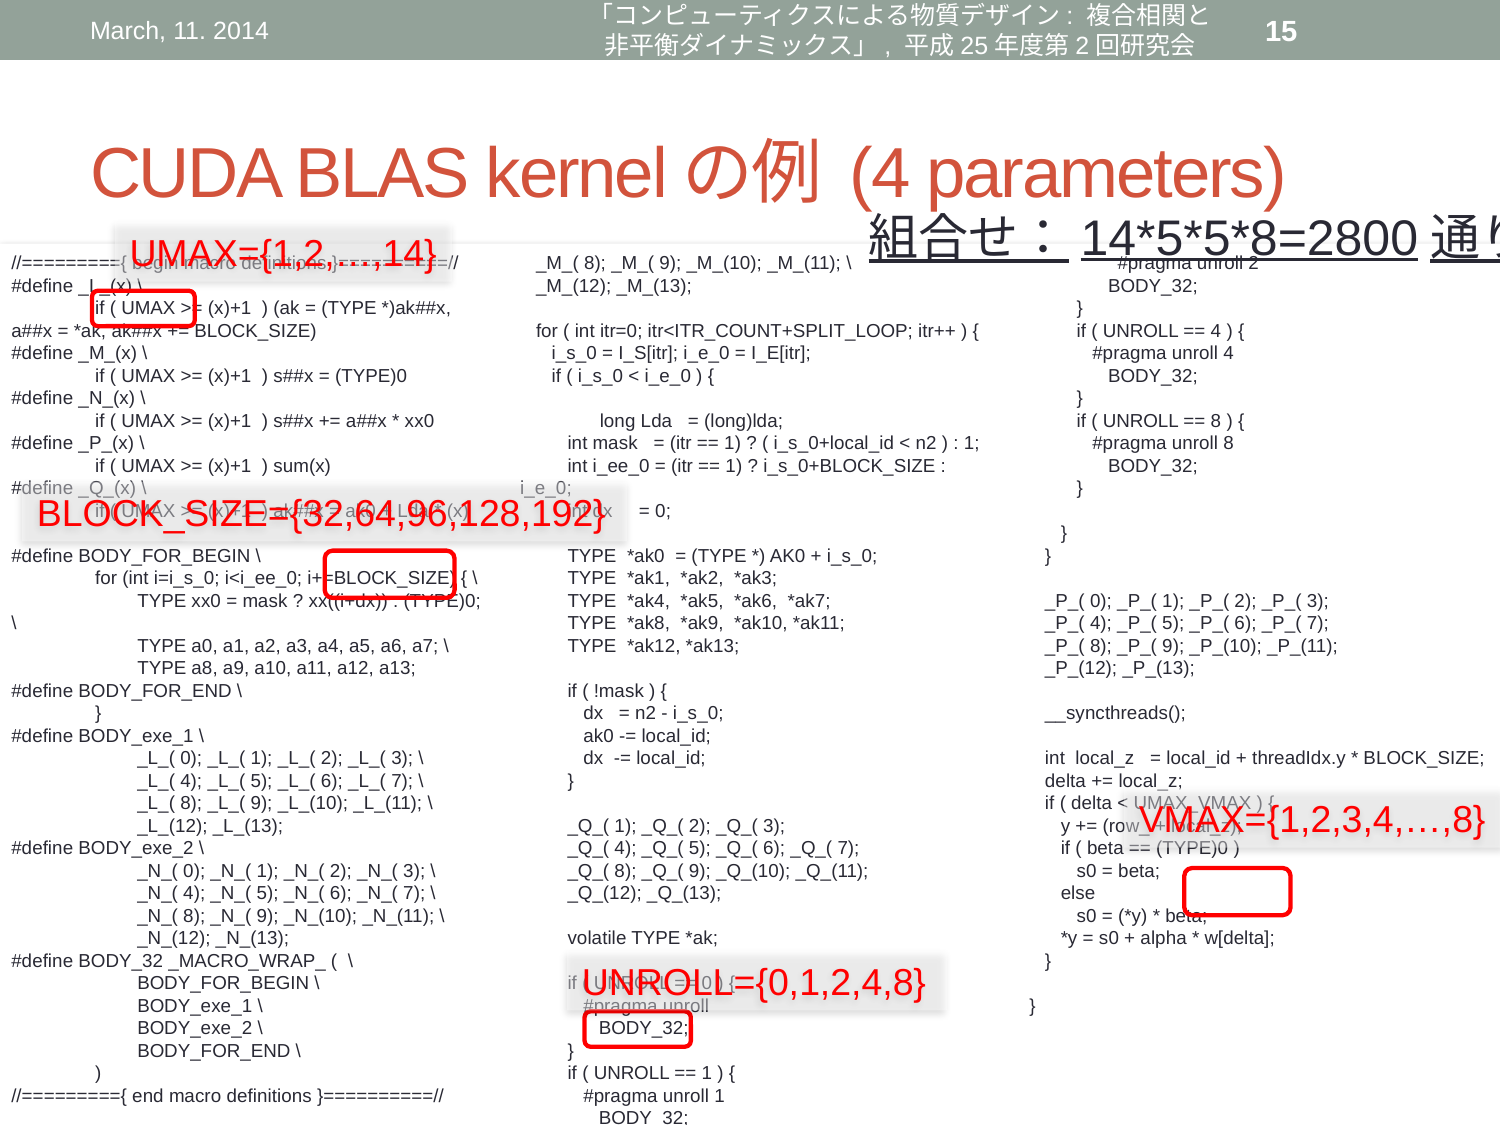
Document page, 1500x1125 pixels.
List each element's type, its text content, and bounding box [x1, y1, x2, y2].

text_box VMAX={1,2,3,4,…,8} [1123, 787, 1500, 848]
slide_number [75, 3, 550, 57]
text_box 組合せ：14*5*5*8=2800通り [853, 197, 1500, 273]
footer 「コンピューティクスによる物質デザイン: 複合相関と非平衡ダイナミックス」, 平成25年度第2回研究会 [562, 3, 1238, 57]
text_box [582, 1021, 694, 1049]
text_box [322, 552, 457, 601]
text_box BLOCK_SIZE={32,64,96,128,192} [22, 481, 628, 542]
slide_number 15 [1250, 3, 1425, 57]
text_box UNROLL={0,1,2,4,8} [567, 950, 948, 1011]
title CUDA BLAS kernelの例 (4 parameters) [75, 87, 1425, 241]
text_box UMAX={1,2,…,14} [114, 221, 452, 282]
text_box [89, 288, 197, 329]
text_box //========={ begin macro definitions }==========// #define _L_(x) \ if ( UMAX >= (x)+1 ) (ak = (TYPE *)ak##x, a##x = *ak, ak##x += BLOCK_SIZE) #define _M_(x) \ if ( UMAX >= (x)+1 ) s##x = (TYPE)0 #define _N_(x) \ if ( UMAX >= (x)+1 ) s##x += a##x * xx0 #define _P_(x) \ if ( UMAX >= (x)+1 ) sum(x) #define _Q_(x) \ if ( UMAX >= (x)+1 ) ak##x = ak0 + Lda * (x) #define BODY_FOR_BEGIN \ for (int i=i_s_0; i<i_ee_0; i+=BLOCK_SIZE) { \ TYPE xx0 = mask ? xx((i+dx)) : (TYPE)0; \ TYPE a0, a1, a2, a3, a4, a5, a6, a7; \ TYPE a8, a9, a10, a11, a12, a13; #define BODY_FOR_END \ } #define BODY_exe_1 \ _L_( 0); _L_( 1); _L_( 2); _L_( 3); \ _L_( 4); _L_( 5); _L_( 6); _L_( 7); \ _L_( 8); _L_( 9); _L_(10); _L_(11); \ _L_(12); _L_(13); #define BODY_exe_2 \ _N_( 0); _N_( 1); _N_( 2); _N_( 3); \ _N_( 4); _N_( 5); _N_( 6); _N_( 7); \ _N_( 8); _N_( 9); _N_(10); _N_(11); \ _N_(12); _N_(13); #define BODY_32 _MACRO_WRAP_ ( \ BODY_FOR_BEGIN \ BODY_exe_1 \ BODY_exe_2 \ BODY_FOR_END \ ) //========={ end macro definitions }==========// _M_( 0); _M_( 1); _M_( 2); _M_( 3); \ _M_( 4); _M_( 5); _M_( 6); _M_( 7); \ _M_( 8); _M_( 9); _M_(10); _M_(11); \ _M_(12); _M_(13); for ( int itr=0; itr<ITR_COUNT+SPLIT_LOOP; itr++ ) { i_s_0 = I_S[itr]; i_e_0 = I_E[itr]; if ( i_s_0 < i_e_0 ) { long Lda = (long)lda; int mask = (itr == 1) ? ( i_s_0+local_id < n2 ) : 1; int i_ee_0 = (itr == 1) ? i_s_0+BLOCK_SIZE : i_e_0; int dx = 0; TYPE *ak0 = (TYPE *) AK0 + i_s_0; TYPE *ak1, *ak2, *ak3; TYPE *ak4, *ak5, *ak6, *ak7; TYPE *ak8, *ak9, *ak10, *ak11; TYPE *ak12, *ak13; if ( !mask ) { dx = n2 - i_s_0; ak0 -= local_id; dx -= local_id; } _Q_( 1); _Q_( 2); _Q_( 3); _Q_( 4); _Q_( 5); _Q_( 6); _Q_( 7); _Q_( 8); _Q_( 9); _Q_(10); _Q_(11); _Q_(12); _Q_(13); volatile TYPE *ak; if ( UNROLL == 0 ) { #pragma unroll BODY_32; } if ( UNROLL == 1 ) { #pragma unroll 1 BODY_32; } if ( UNROLL == 2 ) { #pragma unroll 2 BODY_32; } if ( UNROLL == 4 ) { #pragma unroll 4 BODY_32; } if ( UNROLL == 8 ) { #pragma unroll 8 BODY_32; } } } _P_( 0); _P_( 1); _P_( 2); _P_( 3); _P_( 4); _P_( 5); _P_( 6); _P_( 7); _P_( 8); _P_( 9); _P_(10); _P_(11); _P_(12); _P_(13); __syncthreads(); int local_z = local_id + threadIdx.y * BLOCK_SIZE; delta += local_z; if ( delta < UMAX_VMAX ) { y += (row_ + local_z); if ( beta == (TYPE)0 ) s0 = beta; else s0 = (*y) * beta; *y = s0 + alpha * w[delta]; } } [0, 243, 1500, 1125]
text_box [1182, 865, 1293, 918]
